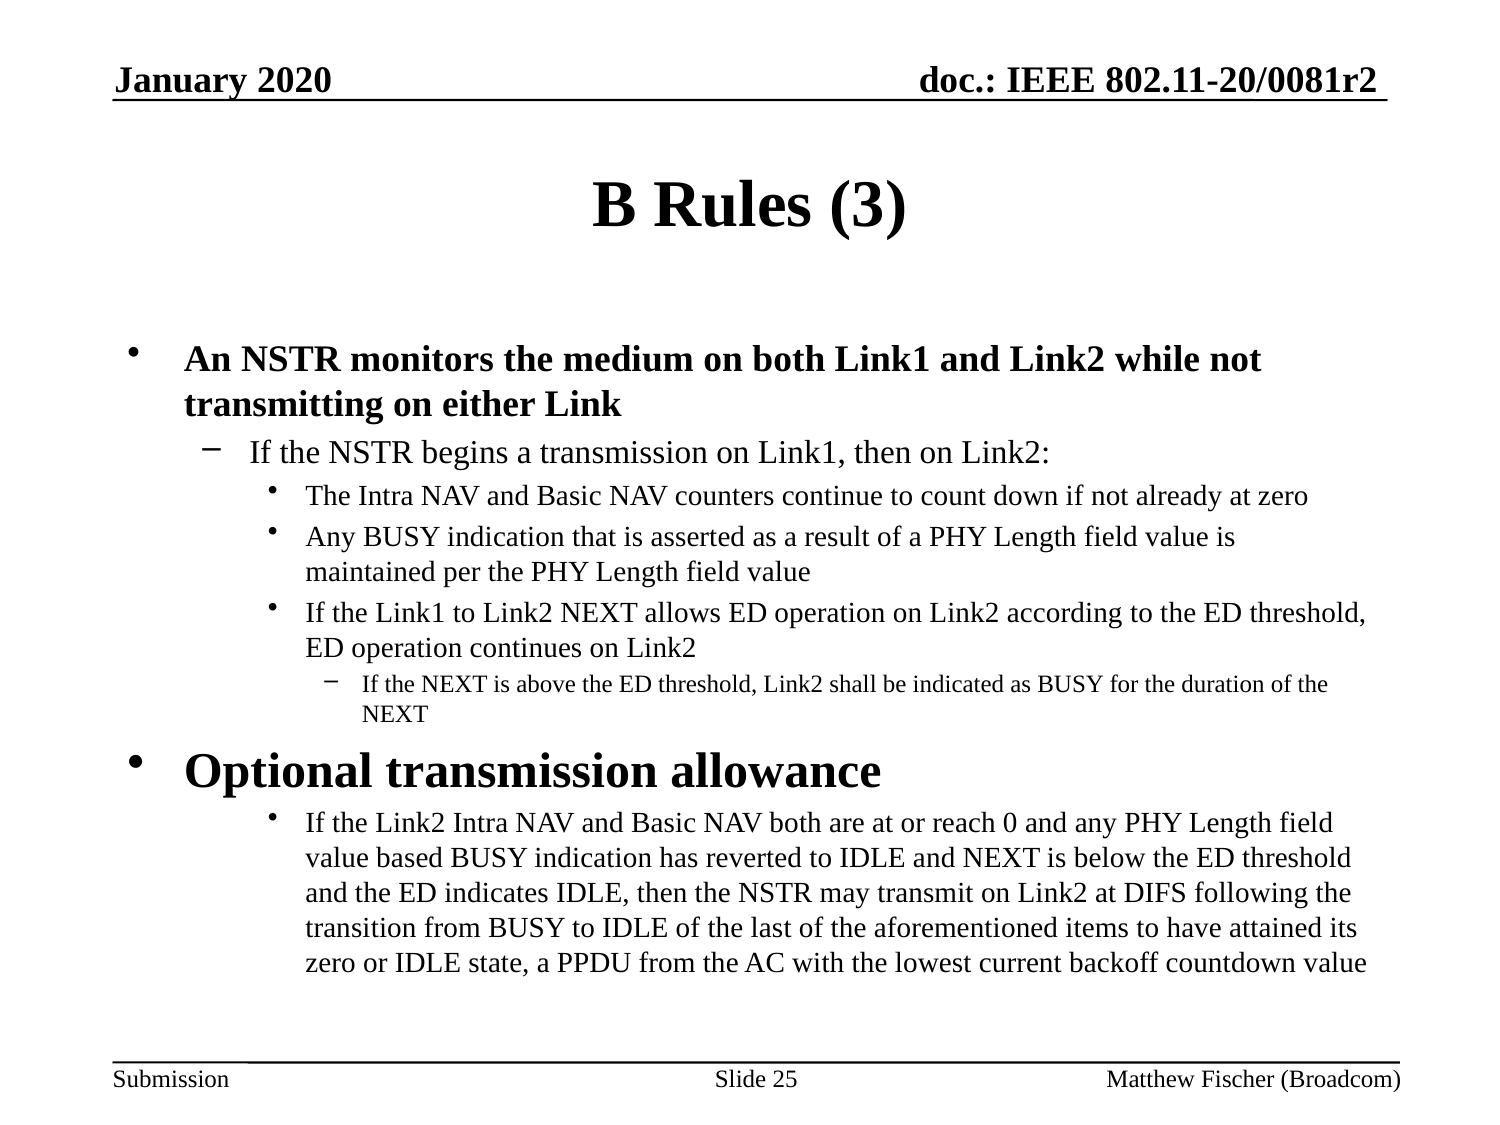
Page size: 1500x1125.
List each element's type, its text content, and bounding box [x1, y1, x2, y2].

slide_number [114, 54, 335, 101]
title B Rules (3) [112, 112, 1388, 288]
slide_number Slide 25 [712, 1061, 800, 1093]
list An NSTR monitors the medium on both Link1 and Link2 while not transmitting on either Link If the NSTR begins a transmission on Link1, then on Link2: The Intra NAV and Basic NAV counters continue to count down if not already at zero Any BUSY indication that is asserted as a result of a PHY Length field value is maintained per the PHY Length field value If the Link1 to Link2 NEXT allows ED operation on Link2 according to the ED threshold, ED operation continues on Link2 If the NEXT is above the ED threshold, Link2 shall be indicated as BUSY for the duration of the NEXT Optional transmission allowance If the Link2 Intra NAV and Basic NAV both are at or reach 0 and any PHY Length field value based BUSY indication has reverted to IDLE and NEXT is below the ED threshold and the ED indicates IDLE, then the NSTR may transmit on Link2 at DIFS following the transition from BUSY to IDLE of the last of the aforementioned items to have attained its zero or IDLE state, a PPDU from the AC with the lowest current backoff countdown value [112, 326, 1388, 1002]
footer Matthew Fischer (Broadcom) [1102, 1061, 1402, 1093]
